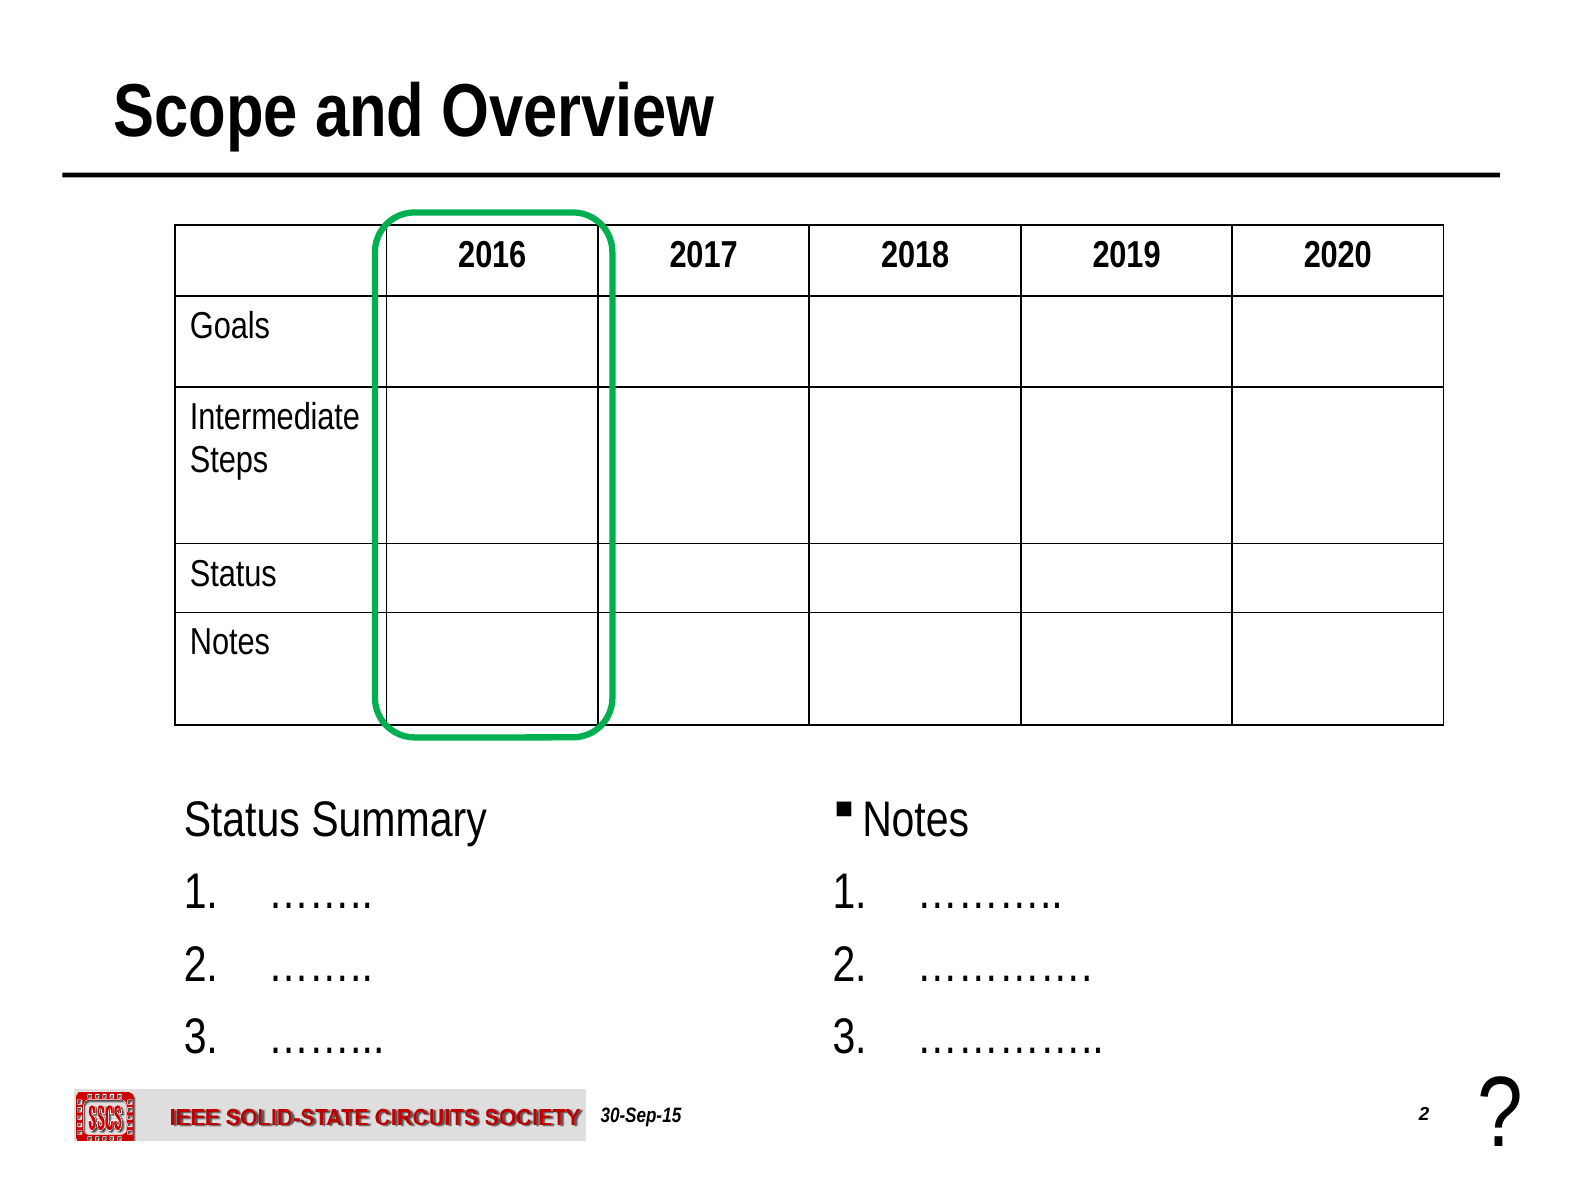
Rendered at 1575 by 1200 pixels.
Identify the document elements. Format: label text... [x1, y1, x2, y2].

table_cell [613, 297, 808, 386]
table_cell [810, 613, 1020, 724]
table_header [176, 226, 383, 295]
table_cell [810, 297, 1020, 386]
table_cell Status [176, 544, 374, 612]
table_header 2017 [604, 226, 808, 295]
table_cell [810, 388, 1020, 543]
table_cell Notes [176, 613, 384, 724]
table_cell Intermediate Steps [176, 388, 374, 543]
table_cell [613, 544, 808, 612]
table_cell [1022, 388, 1231, 543]
text_box [374, 212, 613, 738]
text_box Notes ……….. …………. ………….. [832, 785, 1450, 1063]
table_cell [1233, 388, 1443, 543]
table_cell [604, 613, 808, 724]
list Status Summary …….. …….. ……... [183, 785, 802, 1063]
table_header 2019 [1022, 226, 1231, 295]
table_header 2018 [810, 226, 1020, 295]
table_cell Goals [176, 297, 374, 386]
table_cell [1022, 544, 1231, 612]
table_cell [1233, 544, 1443, 612]
title Scope and Overview [113, 71, 1374, 153]
table_header 2020 [1233, 226, 1443, 295]
table_cell [1022, 613, 1231, 724]
table_cell [810, 544, 1020, 612]
table_cell [1022, 297, 1231, 386]
table_cell [1233, 297, 1443, 386]
picture [74, 1089, 586, 1141]
table_cell [1233, 613, 1443, 724]
table_cell [613, 388, 808, 543]
